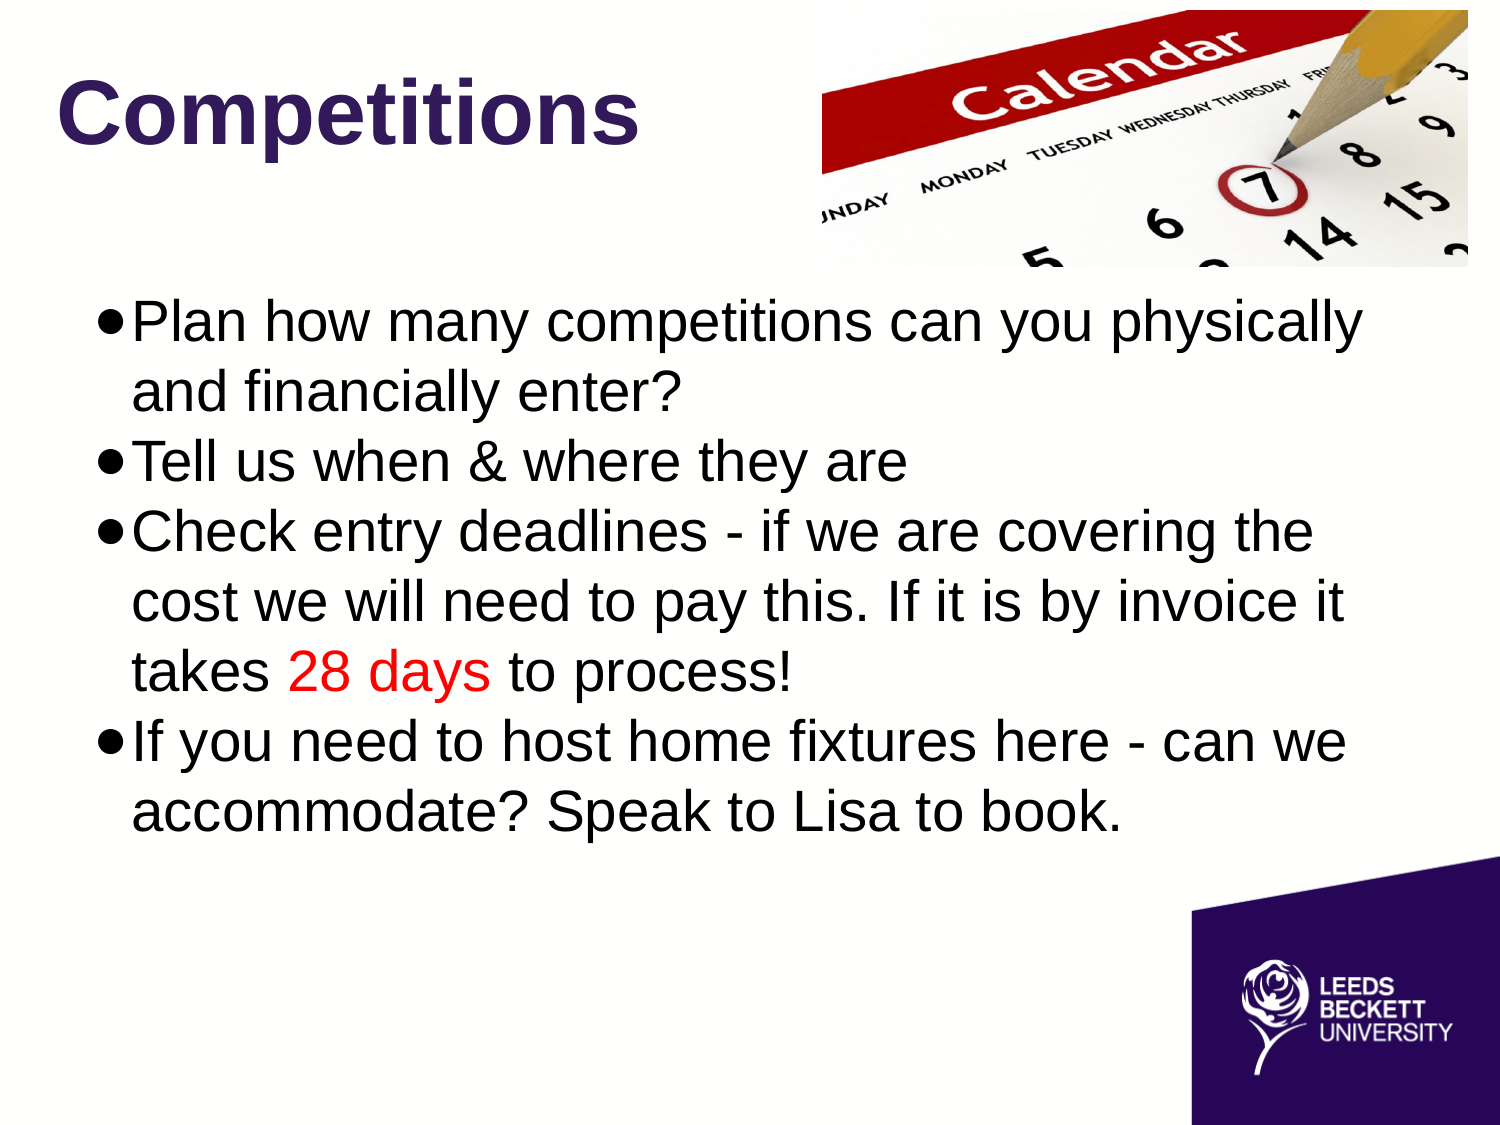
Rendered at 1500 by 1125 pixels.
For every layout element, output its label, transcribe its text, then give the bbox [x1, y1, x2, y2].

picture [0, 0, 1500, 1125]
list Plan how many competitions can you physically and financially enter? Tell us when & where they are Check entry deadlines - if we are covering the cost we will need to pay this. If it is by invoice it takes 28 days to process! If you need to host home fixtures here - can we accommodate? Speak to Lisa to book. [41, 275, 1412, 359]
title Competitions [41, 45, 817, 233]
